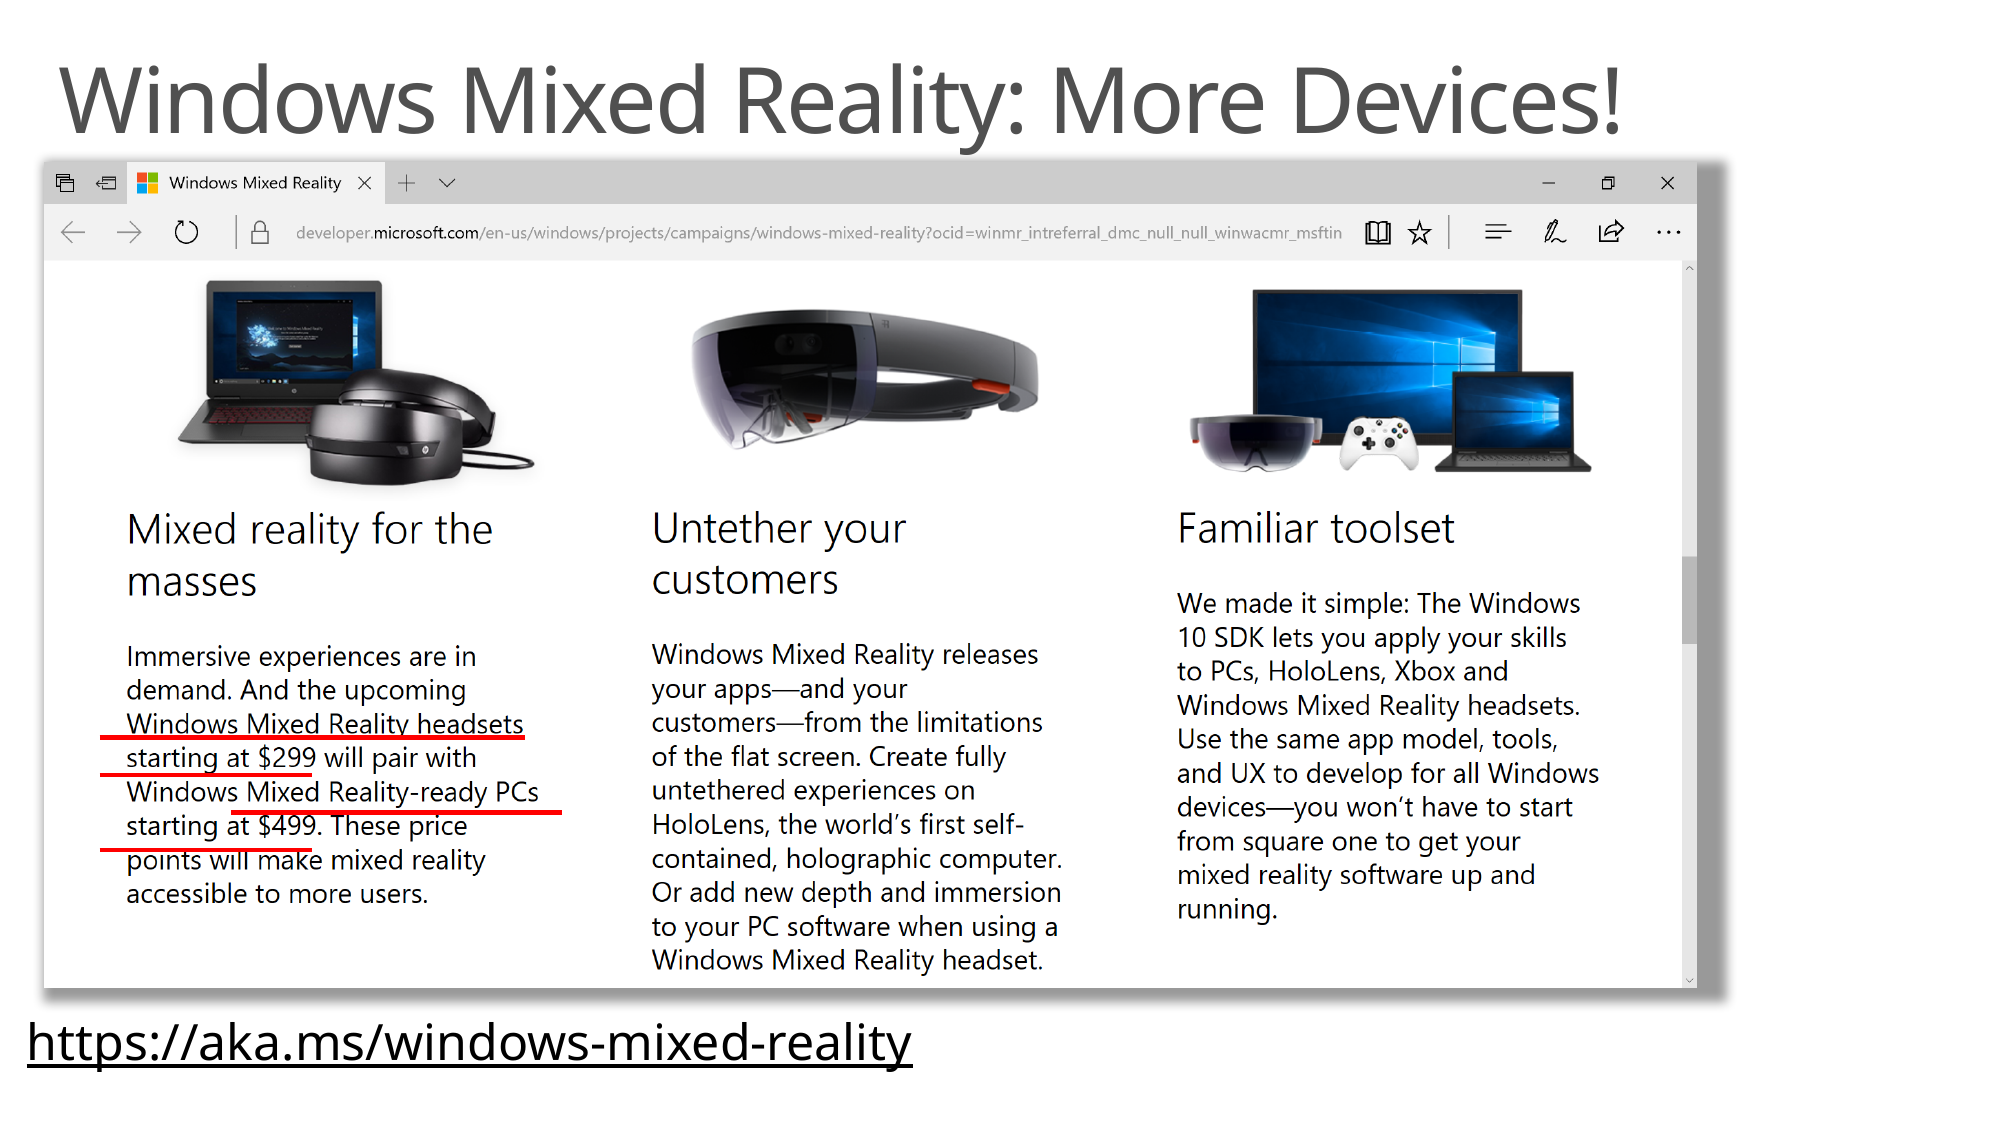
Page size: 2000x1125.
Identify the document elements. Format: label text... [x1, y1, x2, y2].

picture [43, 162, 1697, 988]
text_box Windows Mixed Reality: More Devices! [44, 47, 1956, 196]
text_box https://aka.ms/windows-mixed-reality [0, 987, 956, 1097]
